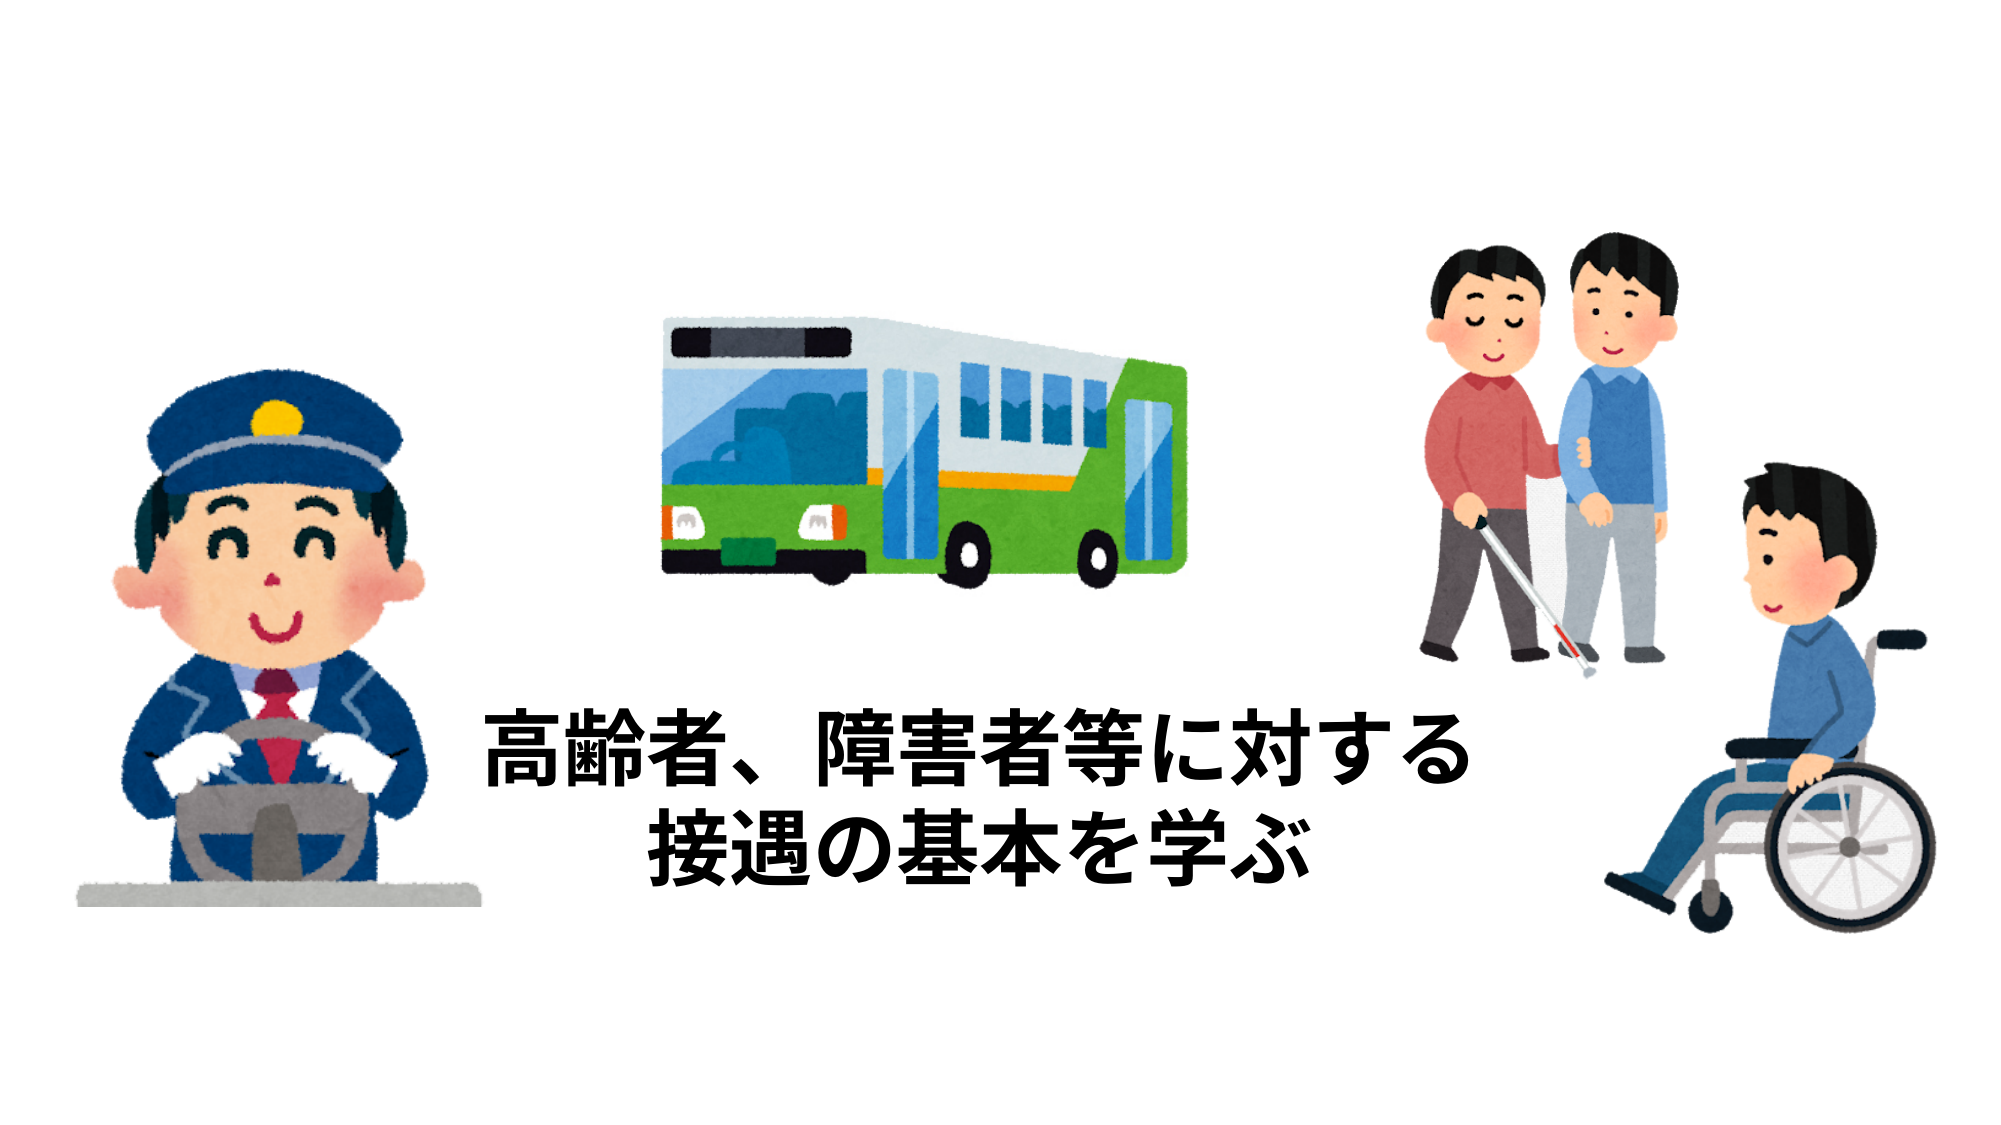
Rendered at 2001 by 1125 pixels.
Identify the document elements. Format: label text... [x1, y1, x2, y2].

picture [650, 291, 1207, 606]
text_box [1402, 222, 1684, 697]
picture [1586, 448, 1951, 945]
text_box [69, 361, 501, 907]
text_box 高齢者、障害者等に対する 接遇の基本を学ぶ [501, 689, 1495, 904]
